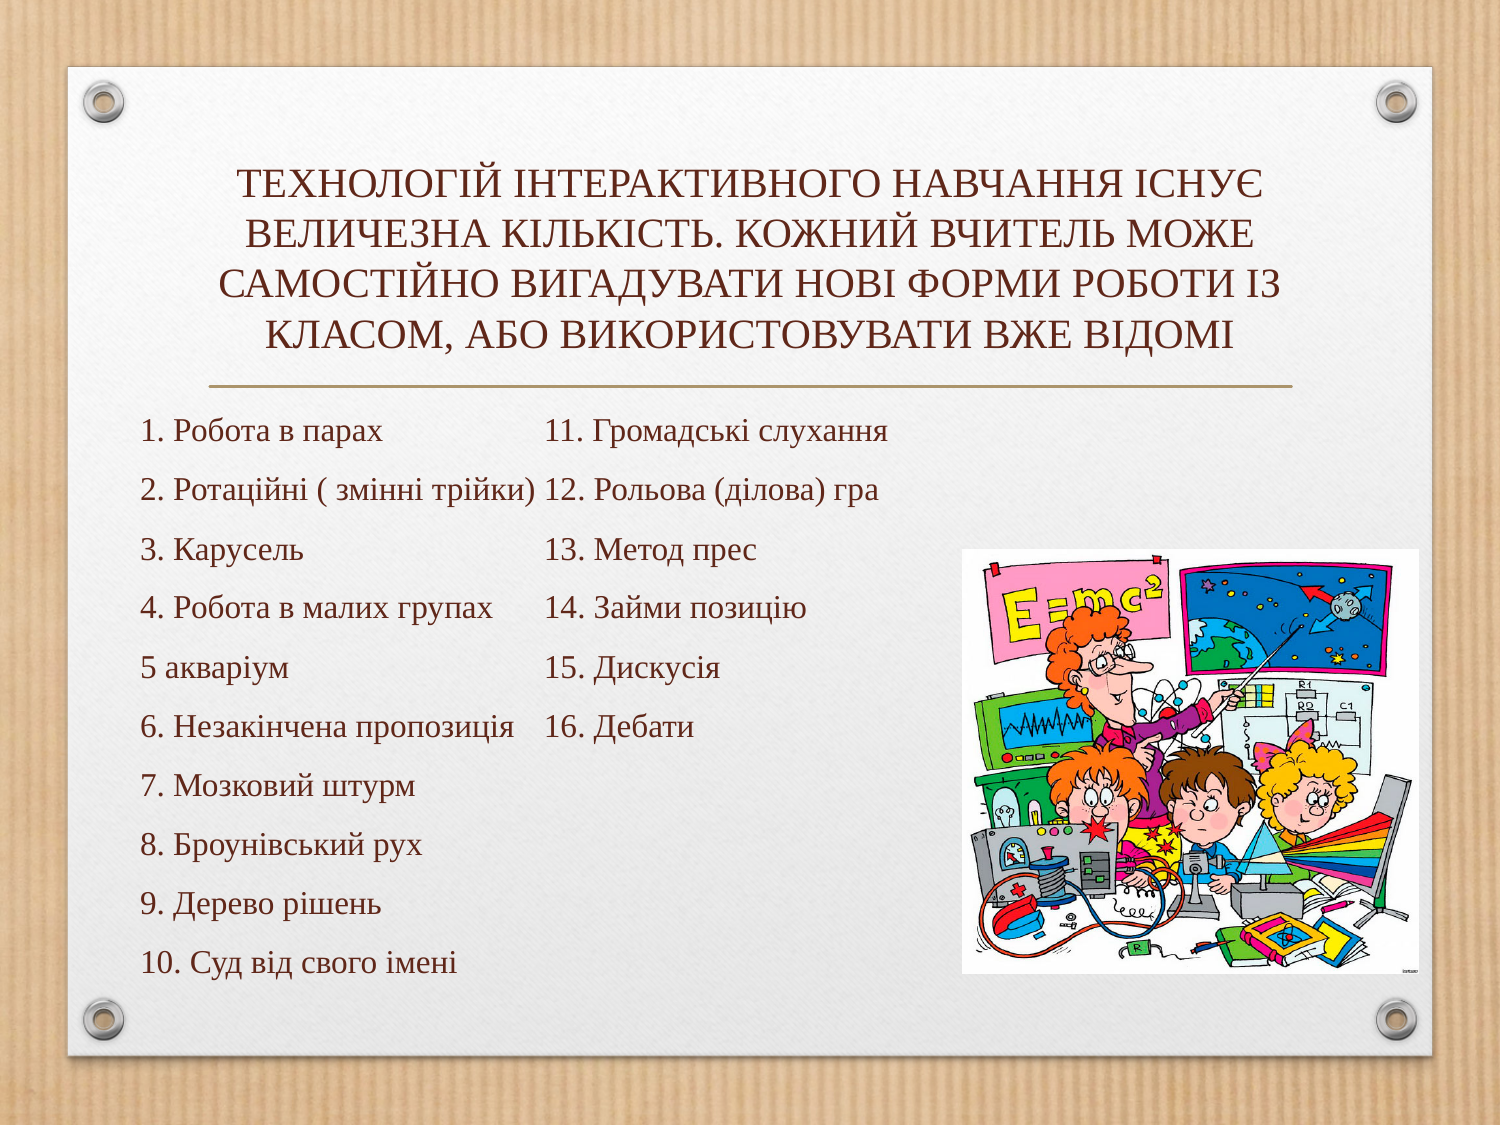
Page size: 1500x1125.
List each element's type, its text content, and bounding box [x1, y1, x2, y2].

title ТЕХНОЛОГІЙ ІНТЕРАКТИВНОГО НАВЧАННЯ ІСНУЄ ВЕЛИЧЕЗНА КІЛЬКІСТЬ. КОЖНИЙ ВЧИТЕЛЬ МОЖЕ САМОСТІЙНО ВИГАДУВАТИ НОВІ ФОРМИ РОБОТИ ІЗ КЛАСОМ, АБО ВИКОРИСТОВУВАТИ ВЖЕ ВІДОМІ [192, 125, 1308, 388]
list 1. Робота в парах 2. Ротаційні ( змінні трійки) 3. Карусель 4. Робота в малих групах 5 акваріум 6. Незакінчена пропозиція 7. Мозковий штурм 8. Броунівський рух 9. Дерево рішень 10. Суд від свого імені 11. Громадські слухання 12. Рольова (ділова) гра 13. Метод прес 14. Займи позицію 15. Дискусія 16. Дебати [125, 400, 963, 1038]
picture [0, 0, 1500, 1125]
